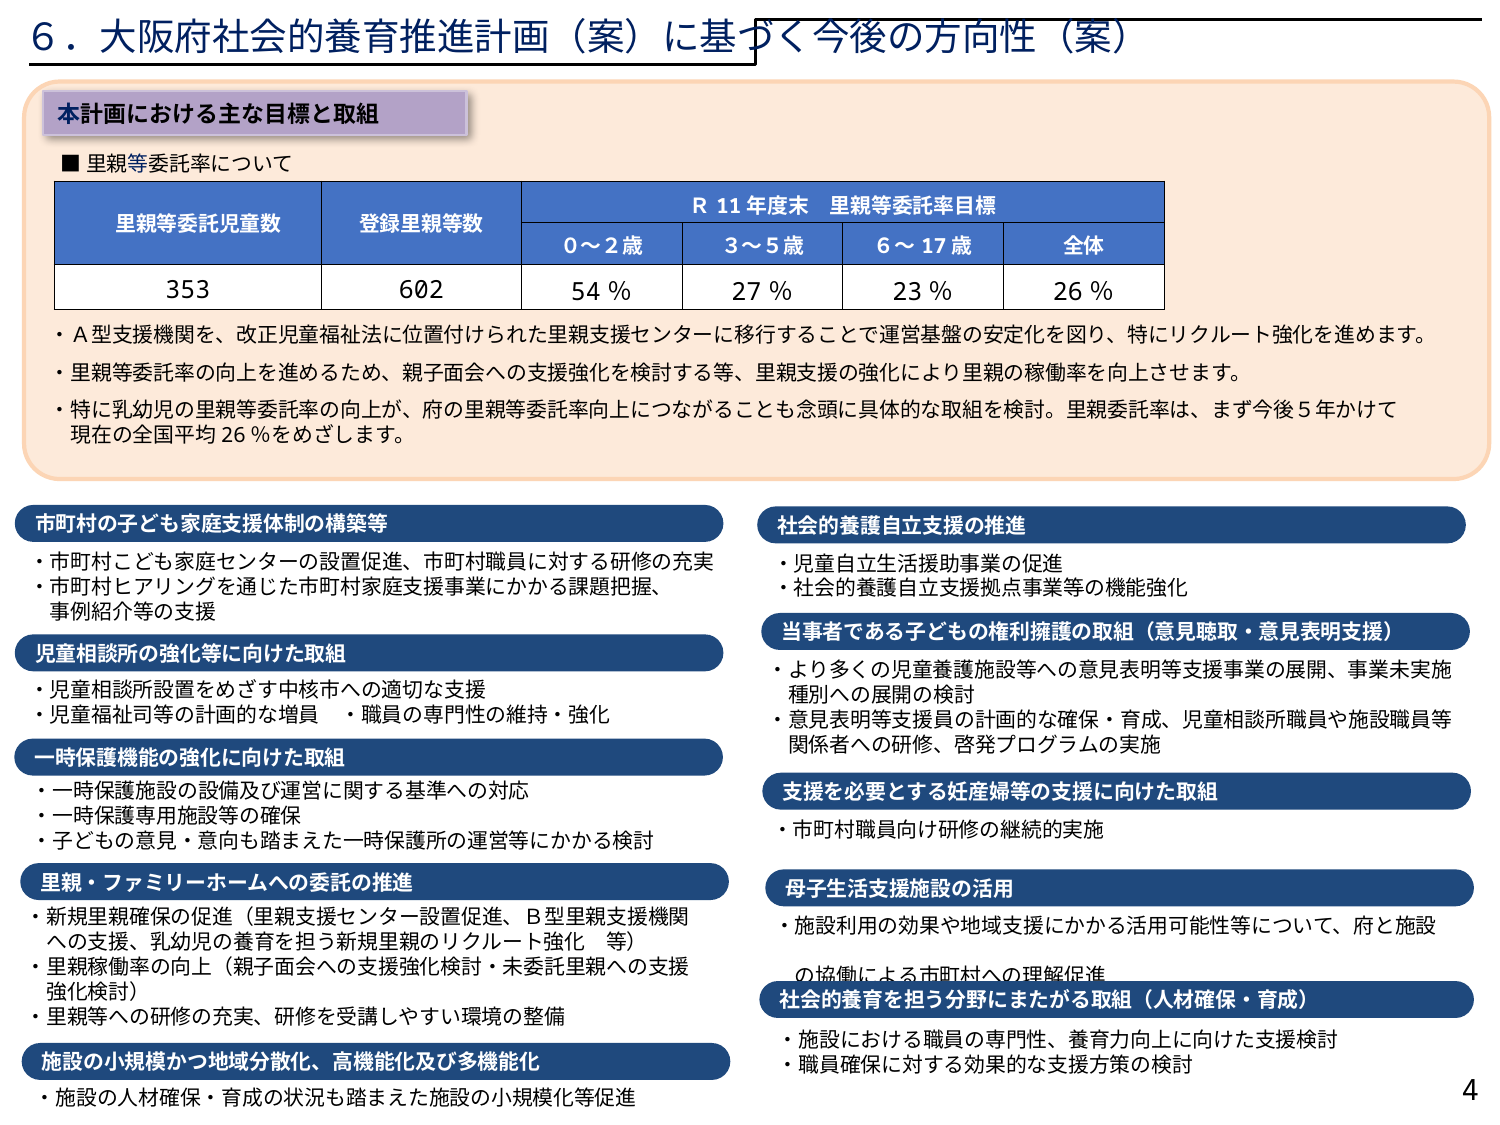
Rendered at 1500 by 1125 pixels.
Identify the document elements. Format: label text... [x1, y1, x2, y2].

table_header 登録里親等数 [322, 184, 521, 264]
text_box ・新規里親確保の促進（里親支援センター設置促進、Ｂ型里親支援機関 への支援、乳幼児の養育を担う新規里親のリクルート強化 等） ・里親稼働率の向上（親子面会への支援強化検討・未委託里親への支援 強化検討） ・里親等への研修の充実、研修を受講しやすい環境の整備 [10, 896, 738, 1062]
text_box ・市町村こども家庭センターの設置促進、市町村職員に対する研修の充実 ・市町村ヒアリングを通じた市町村家庭支援事業にかかる課題把握、 事例紹介等の支援 [14, 541, 763, 632]
table_cell ３～５歳 [683, 223, 842, 264]
text_box ・児童自立生活援助事業の促進 ・社会的養護自立支援拠点事業等の機能強化 [758, 542, 1481, 633]
text_box 里親・ファミリーホームへの委託の推進 [18, 860, 731, 896]
text_box [21, 79, 1492, 482]
text_box 施設の小規模かつ地域分散化、高機能化及び多機能化 [19, 1040, 733, 1082]
text_box 母子生活支援施設の活用 [763, 867, 1477, 904]
text_box 本計画における主な目標と取組 [42, 90, 467, 136]
table_cell ０～２歳 [522, 223, 682, 264]
text_box ・施設利用の効果や地域支援にかかる活用可能性等について、府と施設 の協働による市町村への理解促進 [759, 904, 1468, 989]
text_box 児童相談所の強化等に向けた取組 [12, 632, 726, 669]
table_cell 602 [322, 265, 521, 309]
text_box ・一時保護施設の設備及び運営に関する基準への対応 ・一時保護専用施設等の確保 ・子どもの意見・意向も踏まえた一時保護所の運営等にかかる検討 [17, 770, 720, 886]
text_box ■里親等委託率について [45, 143, 1490, 184]
text_box 社会的養育を担う分野にまたがる取組（人材確保・育成） [757, 978, 1477, 1020]
table_cell 54％ [522, 265, 682, 309]
text_box 当事者である子どもの権利擁護の取組（意見聴取・意見表明支援） [759, 610, 1473, 649]
table_cell 全体 [1004, 223, 1164, 264]
table_cell 353 [55, 265, 321, 309]
text_box 一時保護機能の強化に向けた取組 [12, 736, 726, 771]
table_cell 26％ [1004, 265, 1164, 309]
table_cell 23％ [843, 265, 1003, 309]
text_box 社会的養護自立支援の推進 [755, 504, 1468, 542]
text_box ・より多くの児童養護施設等への意見表明等支援事業の展開、事業未実施 種別への展開の検討 ・意見表明等支援員の計画的な確保・育成、児童相談所職員や施設職員等 関係者への研修、啓発プログラムの実施 [752, 649, 1498, 764]
table_header Ｒ11年度末 里親等委託率目標 [522, 184, 1164, 222]
table_header 里親等委託児童数 [55, 184, 321, 264]
text_box ６．大阪府社会的養育推進計画（案）に基づく今後の方向性（案） [10, 5, 1317, 66]
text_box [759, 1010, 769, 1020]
text_box 4 [1144, 1058, 1495, 1119]
text_box 市町村の子ども家庭支援体制の構築等 [12, 502, 726, 541]
text_box ・施設における職員の専門性、養育力向上に向けた支援検討 ・職員確保に対する効果的な支援方策の検討 [763, 1019, 1460, 1084]
table_cell 27％ [683, 265, 842, 309]
text_box ・市町村職員向け研修の継続的実施 [757, 809, 1436, 849]
text_box 支援を必要とする妊産婦等の支援に向けた取組 [760, 770, 1474, 812]
text_box ・施設の人材確保・育成の状況も踏まえた施設の小規模化等促進 [20, 1077, 717, 1117]
text_box ・児童相談所設置をめざす中核市への適切な支援 ・児童福祉司等の計画的な増員 ・職員の専門性の維持・強化 [14, 669, 752, 759]
table_cell ６～17歳 [843, 223, 1003, 264]
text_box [29, 18, 1483, 66]
text_box ・Ａ型支援機関を、改正児童福祉法に位置付けられた里親支援センターに移行することで運営基盤の安定化を図り、特にリクルート強化を進めます。 ・里親等委託率の向上を進めるため、親子面会への支援強化を検討する等、里親支援の強化により里親の稼働率を向上させます。 ・特に乳幼児の里親等委託率の向上が、府の里親等委託率向上につながることも念頭に具体的な取組を検討。里親委託率は、まず今後５年かけて 現在の全国平均26％をめざします。 [35, 314, 1479, 455]
